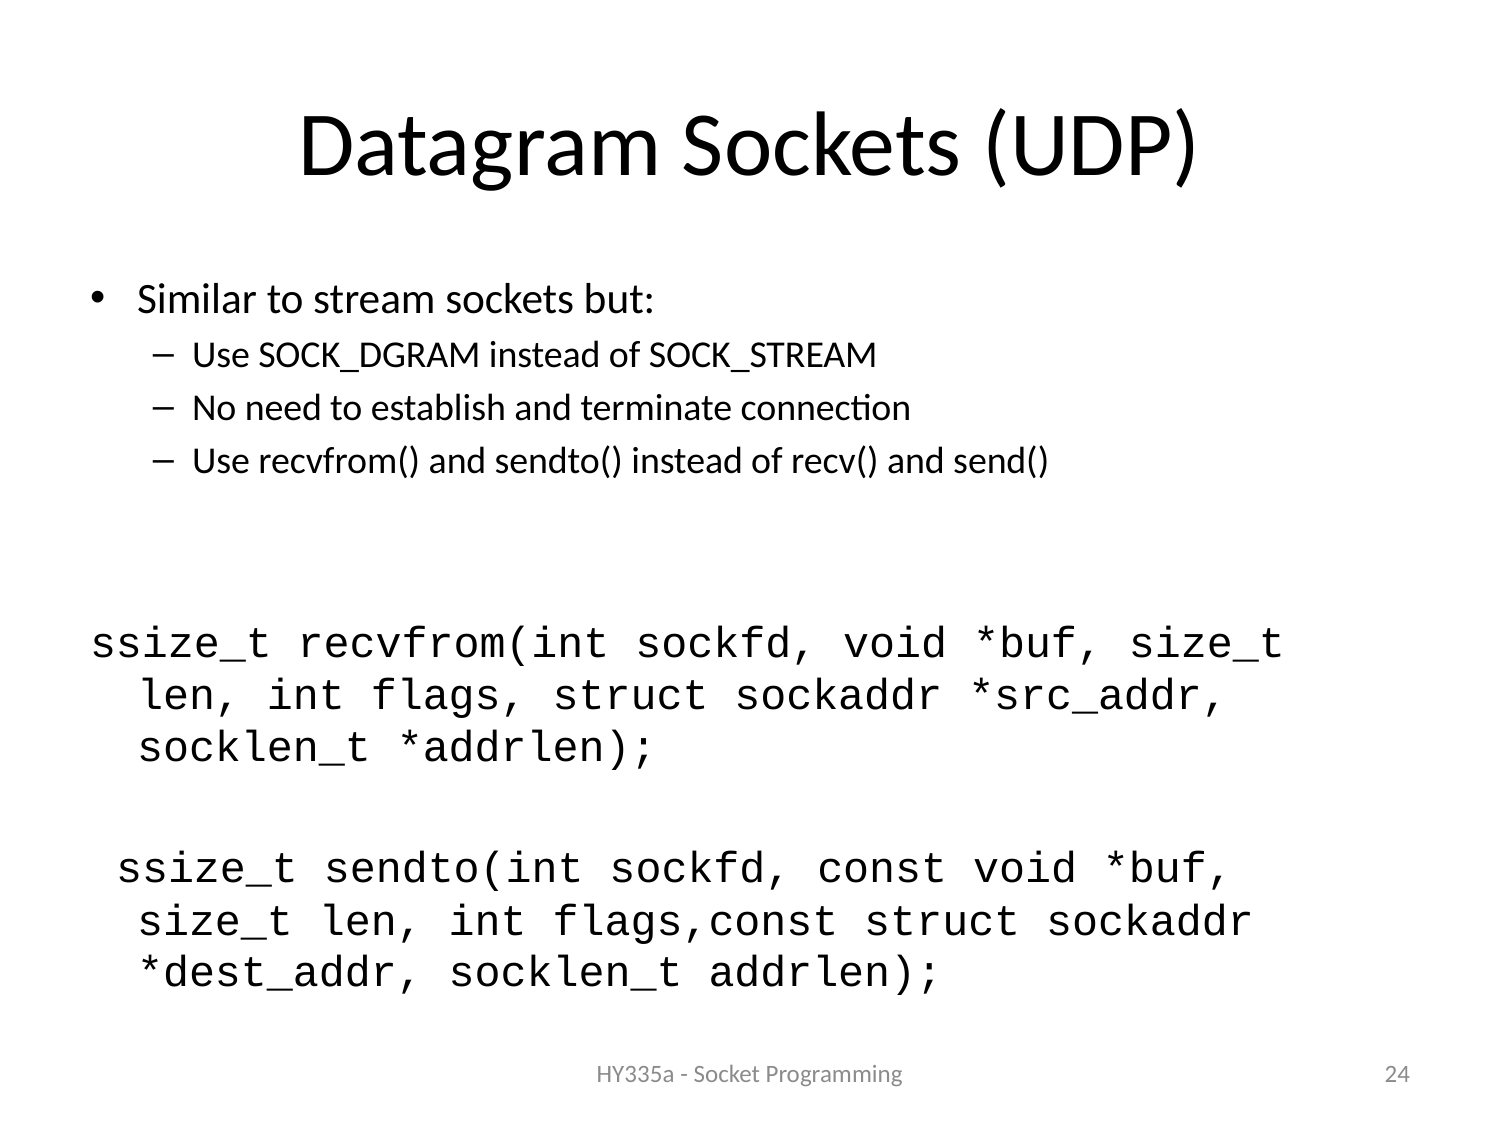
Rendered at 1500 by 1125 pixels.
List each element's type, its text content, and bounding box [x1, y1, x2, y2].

slide_number 24 [1074, 1042, 1425, 1103]
list Similar to stream sockets but: Use SOCK_DGRAM instead of SOCK_STREAM No need to establish and terminate connection Use recvfrom() and sendto() instead of recv() and send() ssize_t recvfrom(int sockfd, void *buf, size_t len, int flags, struct sockaddr *src_addr, socklen_t *addrlen); ssize_t sendto(int sockfd, const void *buf, size_t len, int flags,const struct sockaddr *dest_addr, socklen_t addrlen); [75, 262, 1425, 1005]
title Datagram Sockets (UDP) [75, 45, 1425, 233]
footer HY335a - Socket Programming [512, 1042, 988, 1103]
